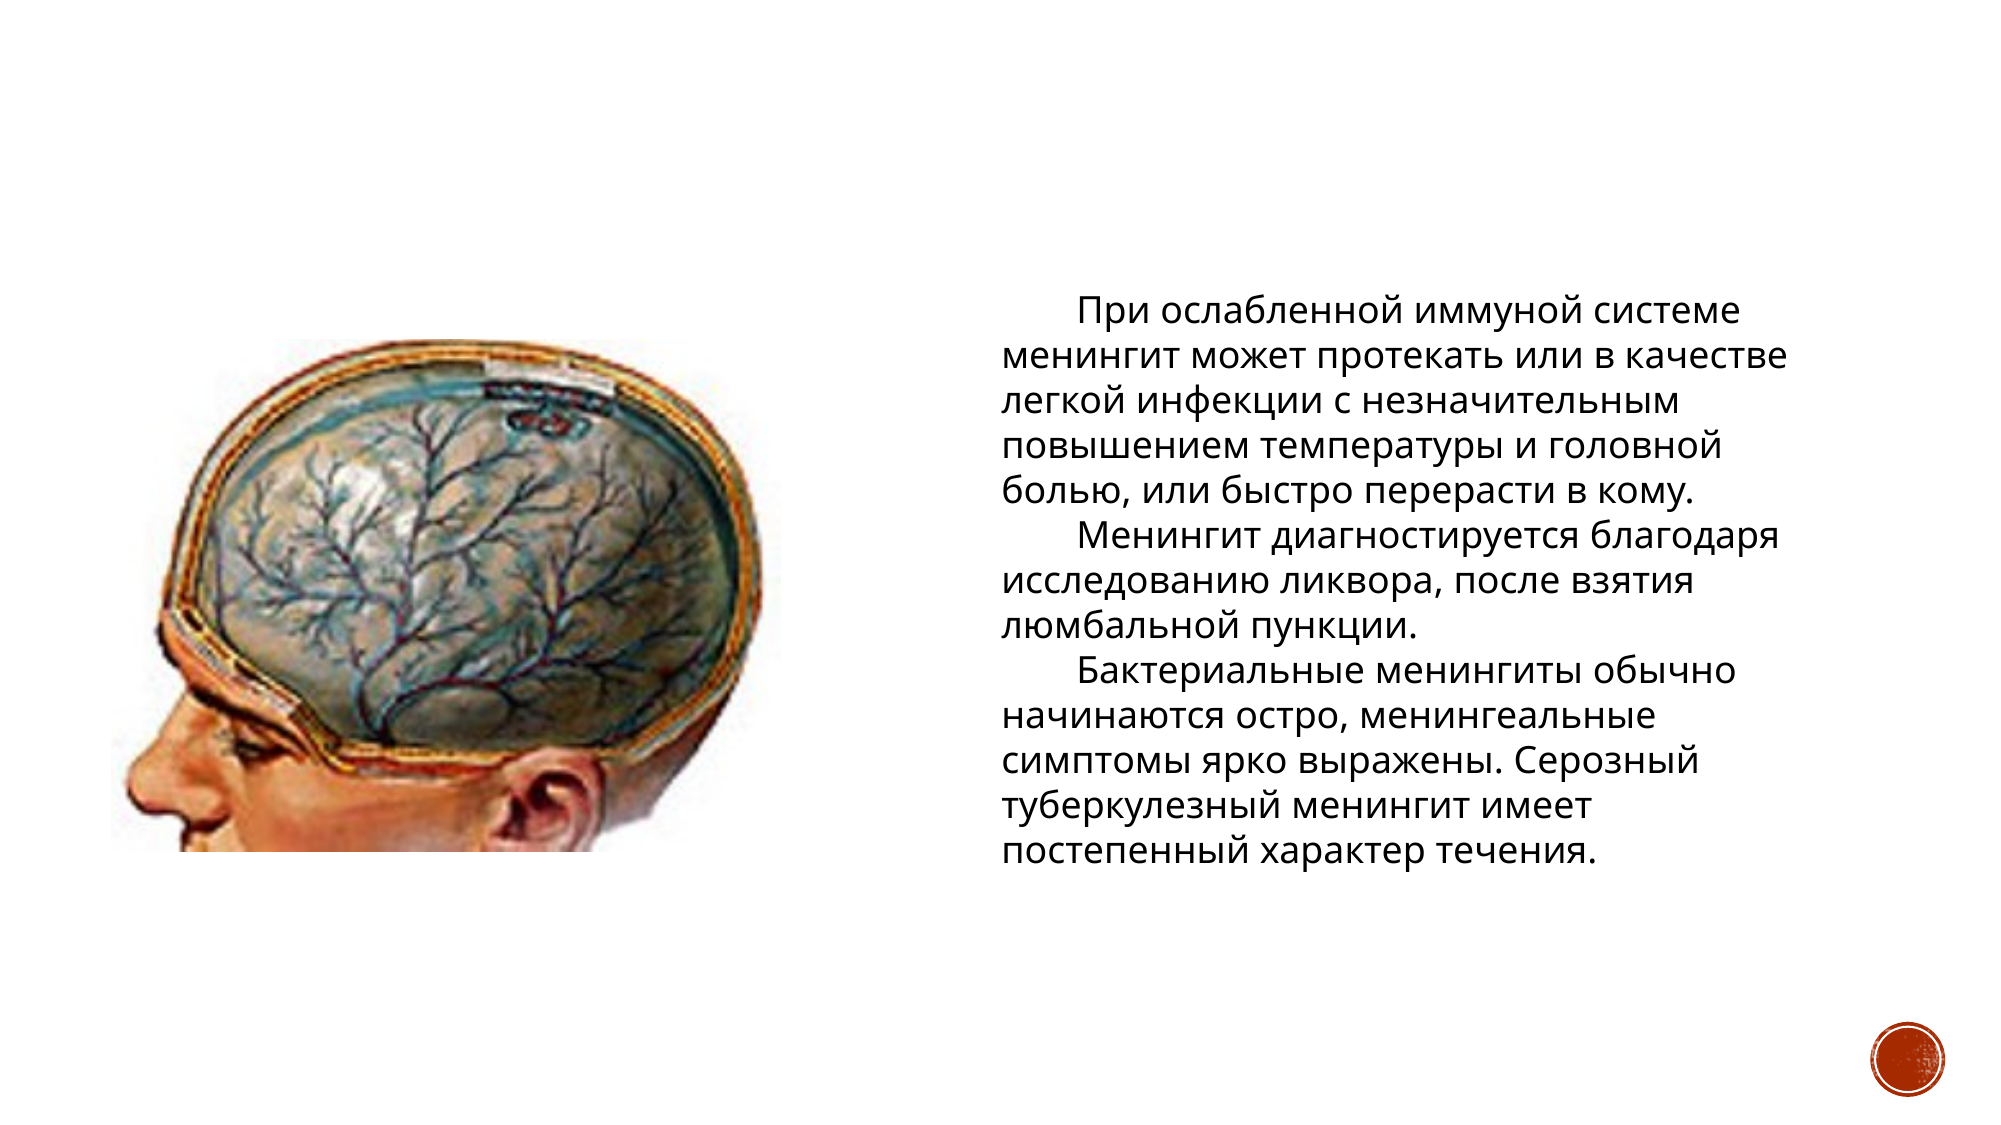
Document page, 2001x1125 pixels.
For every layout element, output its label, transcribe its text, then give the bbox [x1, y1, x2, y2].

picture [111, 339, 781, 852]
text_box При ослабленной иммуной системе менингит может протекать или в качестве легкой инфекции с незначительным повышением температуры и головной болью, или быстро перерасти в кому. Менингит диагностируется благодаря исследованию ликвора, после взятия люмбальной пункции. Бактериальные менингиты обычно начинаются остро, менингеальные симптомы ярко выражены. Серозный туберкулезный менингит имеет постепенный характер течения. [986, 278, 1850, 879]
